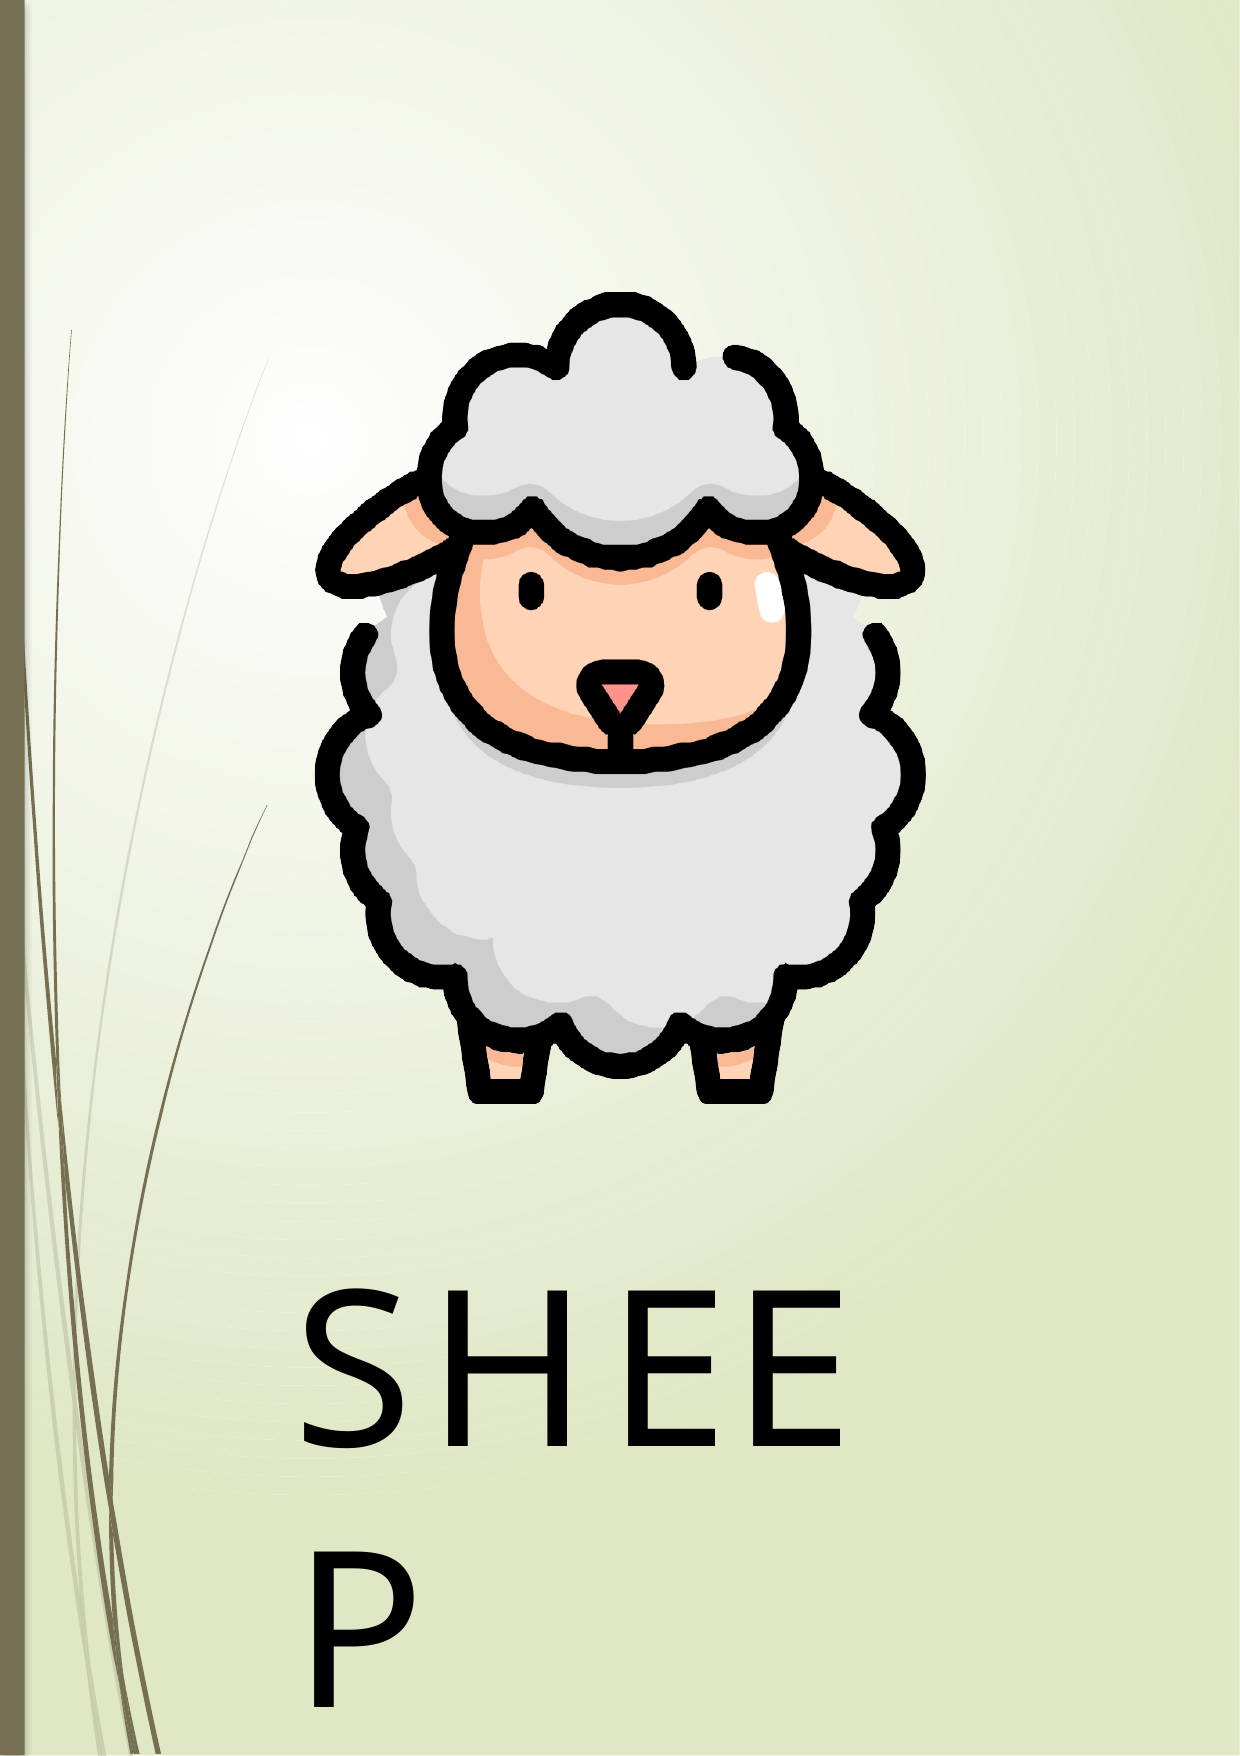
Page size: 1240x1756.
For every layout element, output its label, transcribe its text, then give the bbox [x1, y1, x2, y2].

title SHEEP [291, 1226, 950, 1752]
text_box [314, 292, 926, 1104]
